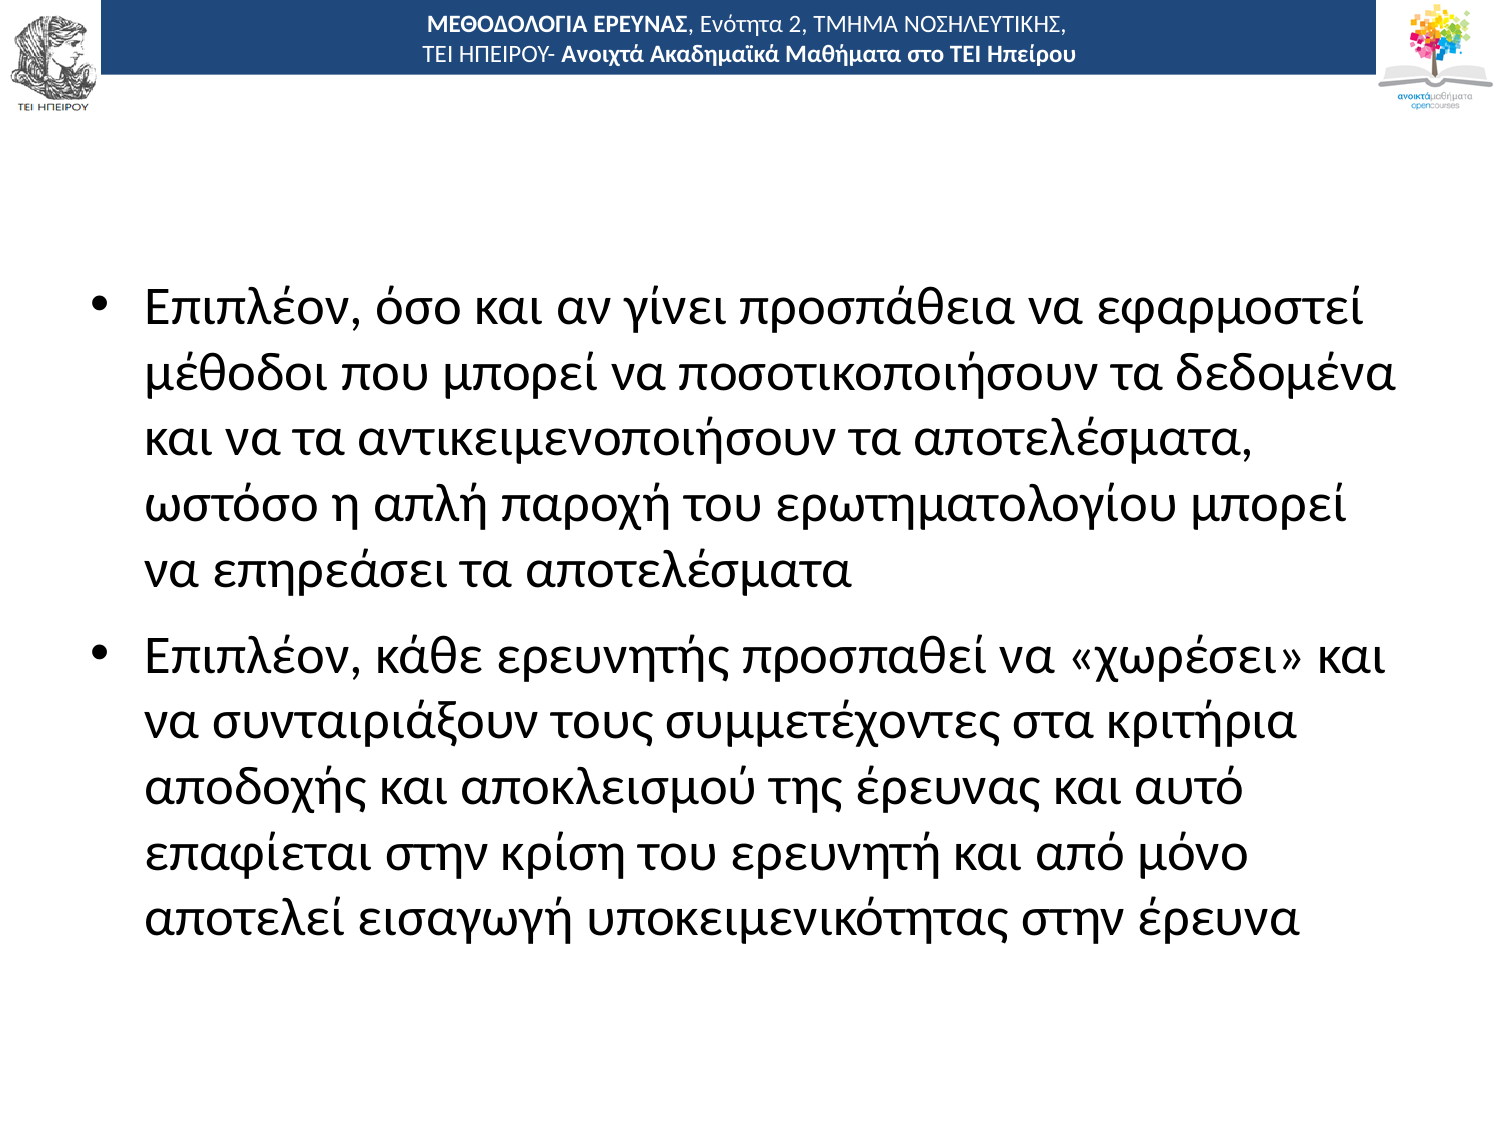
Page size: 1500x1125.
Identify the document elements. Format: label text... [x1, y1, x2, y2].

text_box ΜΕΘΟΔΟΛΟΓΙΑ ΕΡΕΥΝΑΣ, Ενότητα 2, ΤΜΗΜΑ ΝΟΣΗΛΕΥΤΙΚΗΣ, ΤΕΙ ΗΠΕΙΡΟΥ- Ανοιχτά Ακαδημαϊκά Μαθήματα στο ΤΕΙ Ηπείρου [101, 0, 1373, 75]
list Επιπλέον, όσο και αν γίνει προσπάθεια να εφαρμοστεί μέθοδοι που μπορεί να ποσοτικοποιήσουν τα δεδομένα και να τα αντικειμενοποιήσουν τα αποτελέσματα, ωστόσο η απλή παροχή του ερωτηματολογίου μπορεί να επηρεάσει τα αποτελέσματα Επιπλέον, κάθε ερευνητής προσπαθεί να «χωρέσει» και να συνταιριάξουν τους συμμετέχοντες στα κριτήρια αποδοχής και αποκλεισμού της έρευνας και αυτό επαφίεται στην κρίση του ερευνητή και από μόνο αποτελεί εισαγωγή υποκειμενικότητας στην έρευνα [75, 262, 1425, 1005]
picture [1375, 0, 1500, 114]
picture [0, 0, 101, 114]
